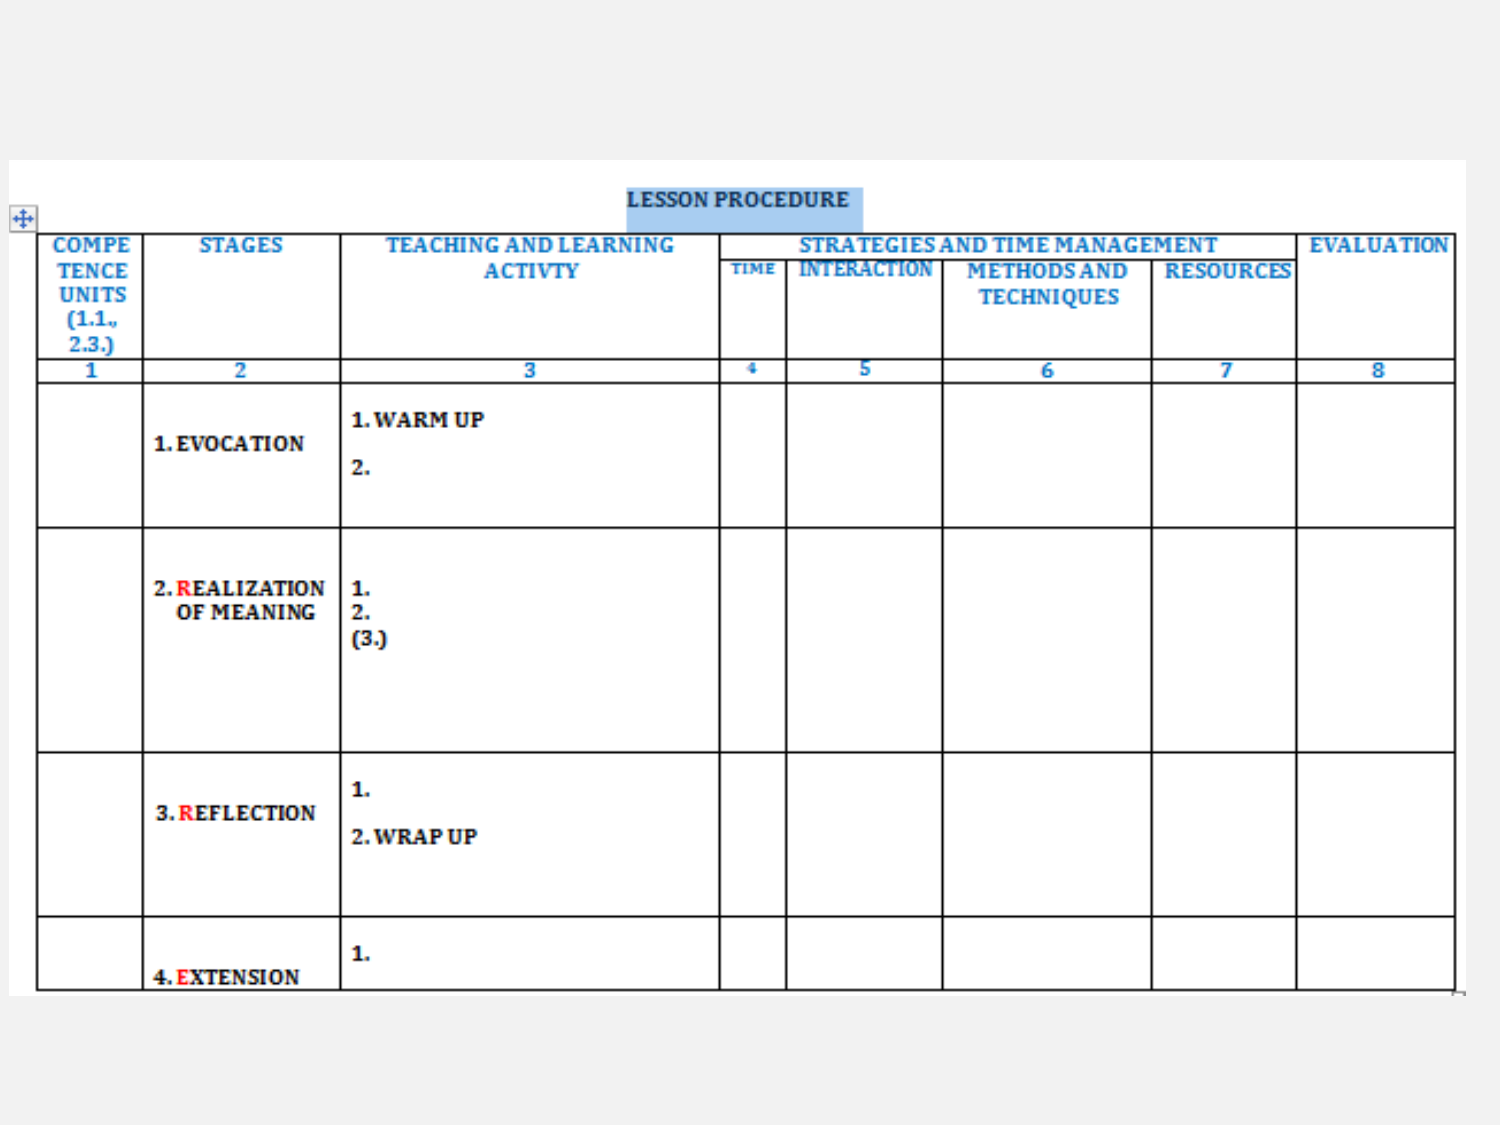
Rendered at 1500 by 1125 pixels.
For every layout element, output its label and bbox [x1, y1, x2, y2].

picture [9, 160, 1466, 996]
